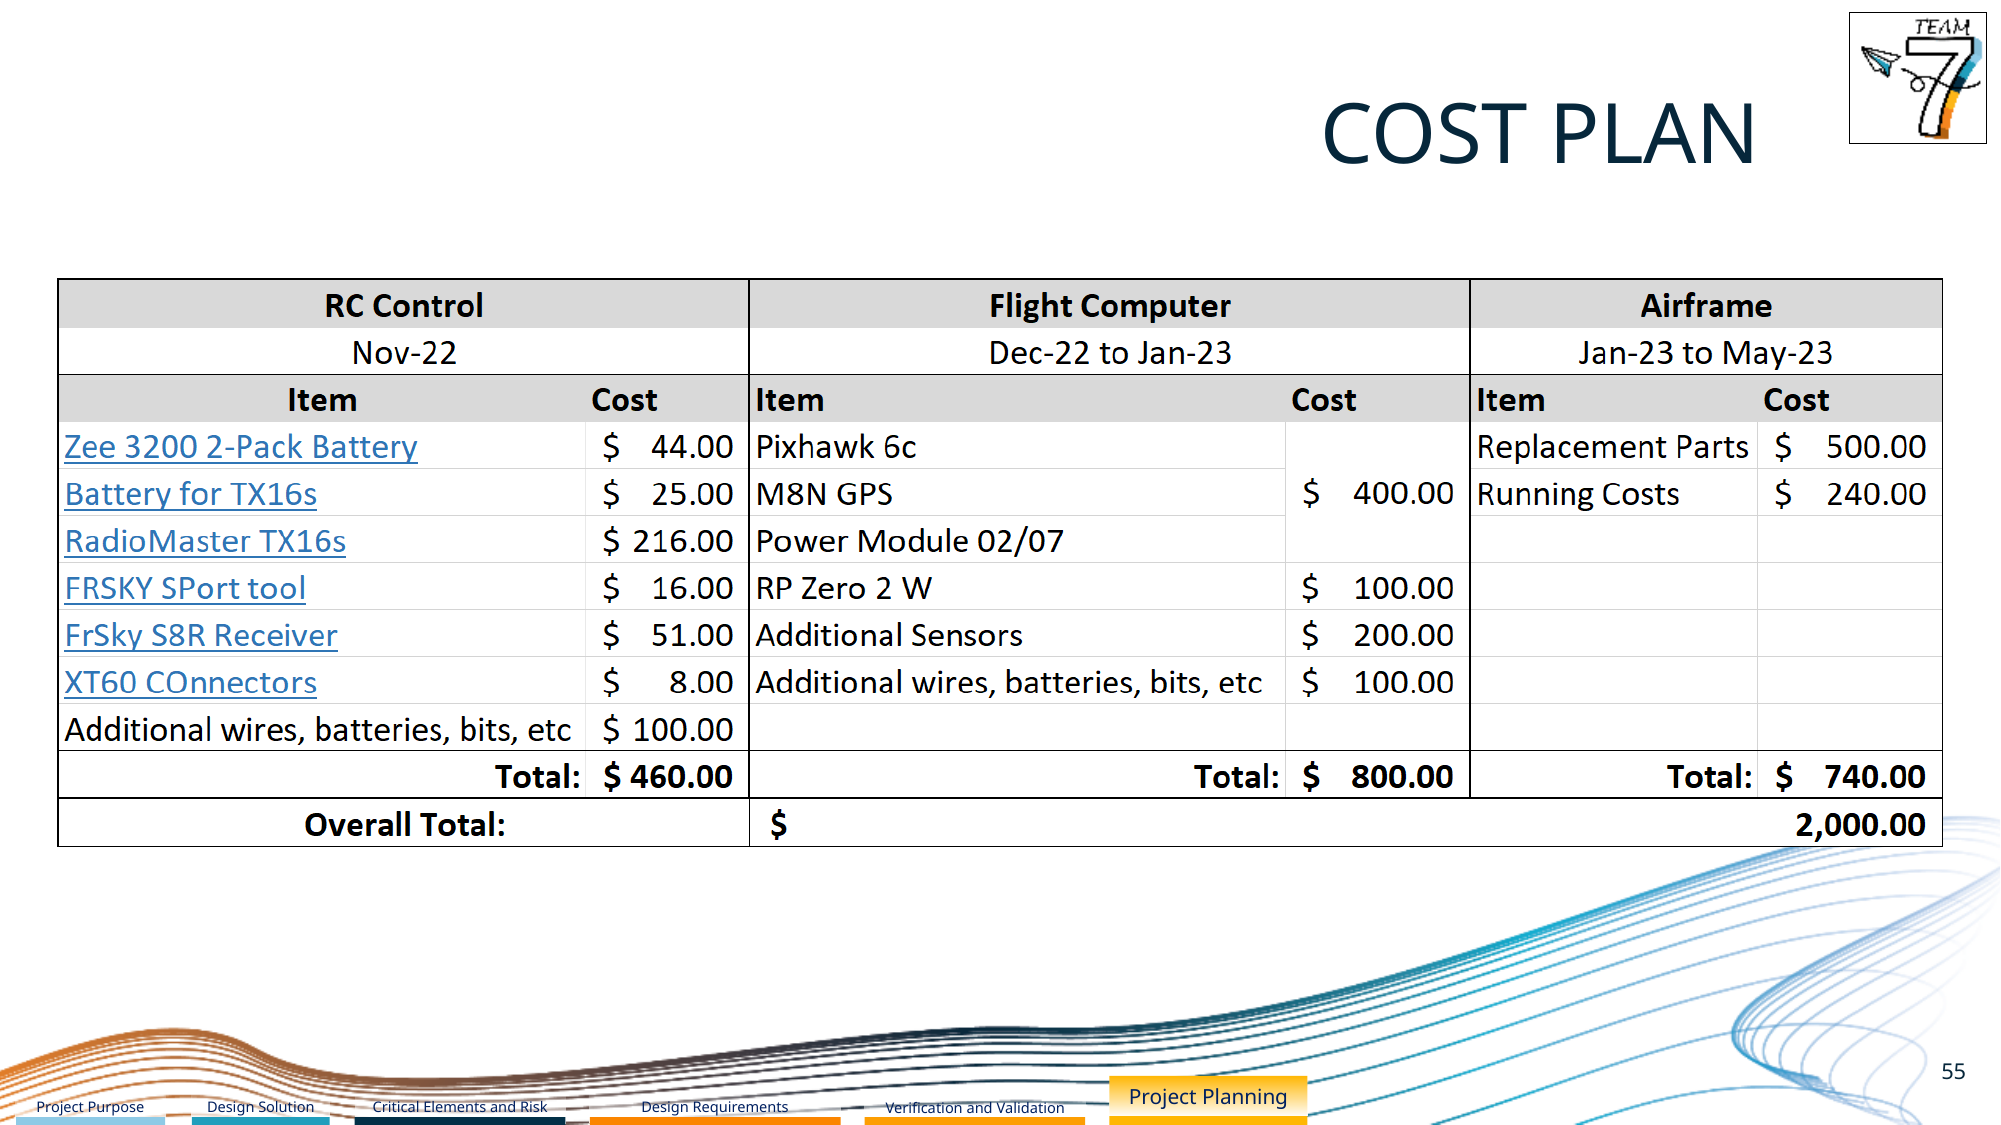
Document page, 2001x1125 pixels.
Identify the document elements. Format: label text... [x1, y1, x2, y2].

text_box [15, 1075, 1308, 1125]
text_box Cost Plan [111, 83, 1776, 185]
picture [0, 0, 2001, 1125]
text_box 55 [1531, 1042, 1982, 1103]
